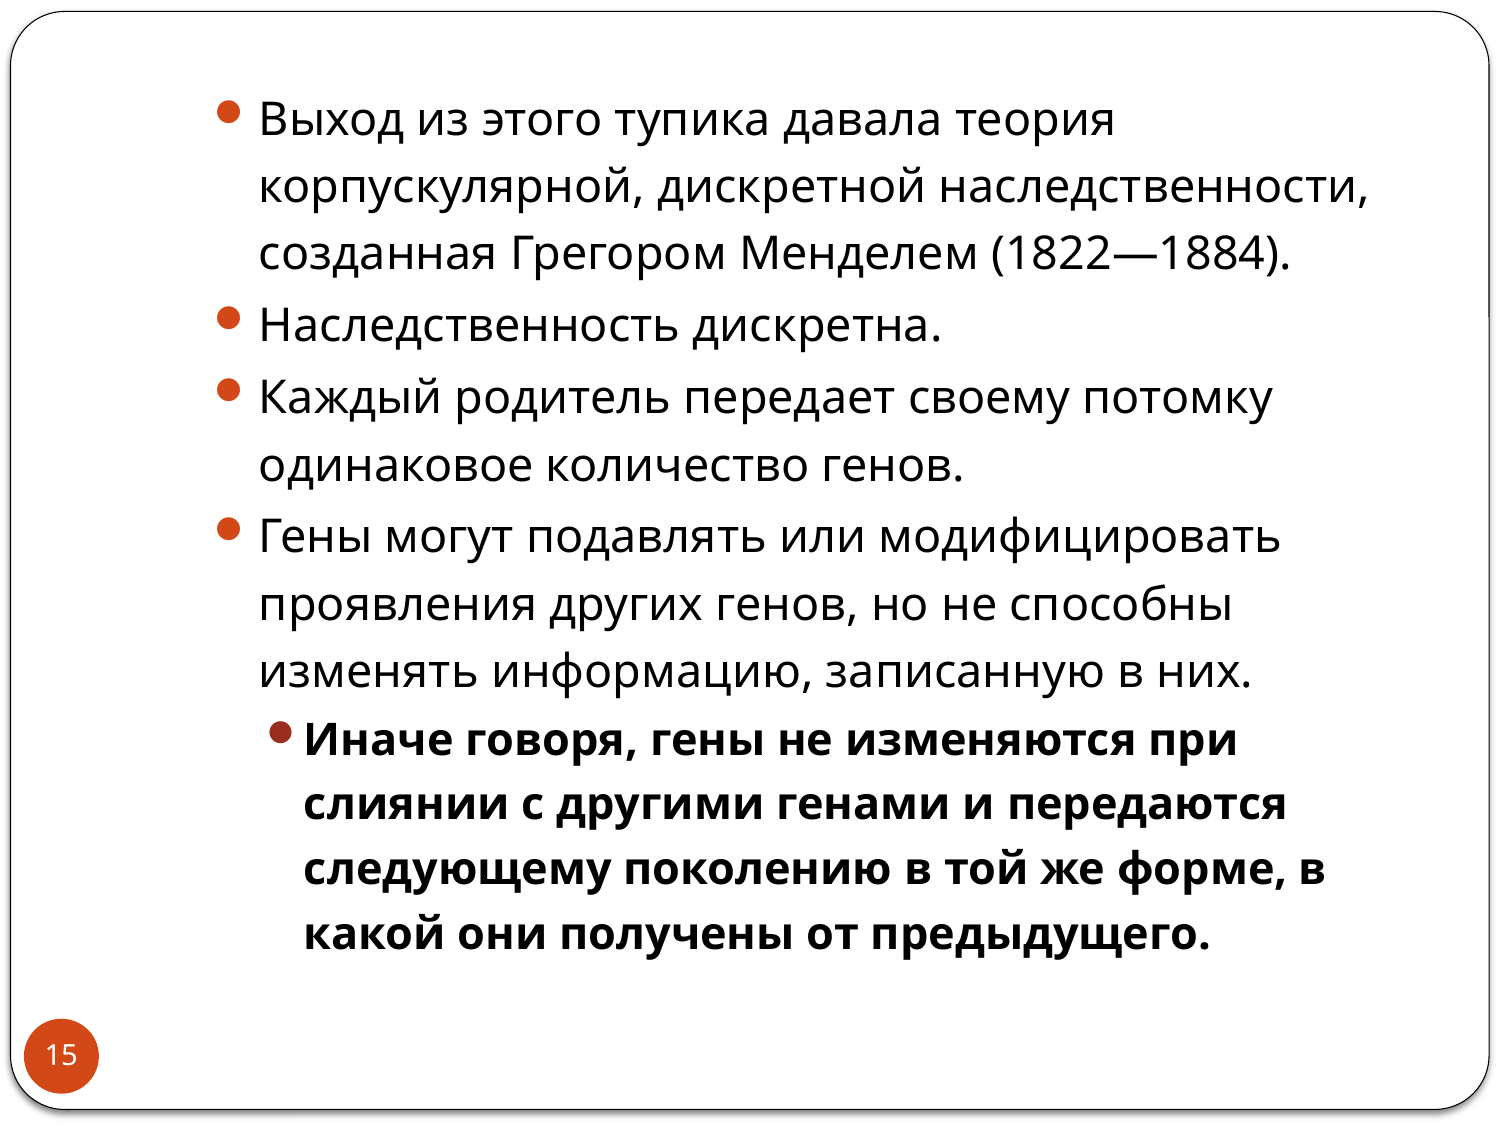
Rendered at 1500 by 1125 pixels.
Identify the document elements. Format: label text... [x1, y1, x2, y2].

slide_number 15 [23, 1018, 99, 1094]
list Выход из этого тупика давала теория корпускулярной, дискретной наследственности, созданная Грегором Менделем (1822—1884). Наследственность дискретна. Каждый родитель передает своему потомку одинаковое количество генов. Гены могут подавлять или модифицировать проявления других генов, но не способны изменять информацию, записанную в них. Иначе говоря, гены не изменяются при слиянии с другими генами и передаются следующему поколению в той же форме, в какой они получены от предыдущего. [199, 70, 1430, 1008]
